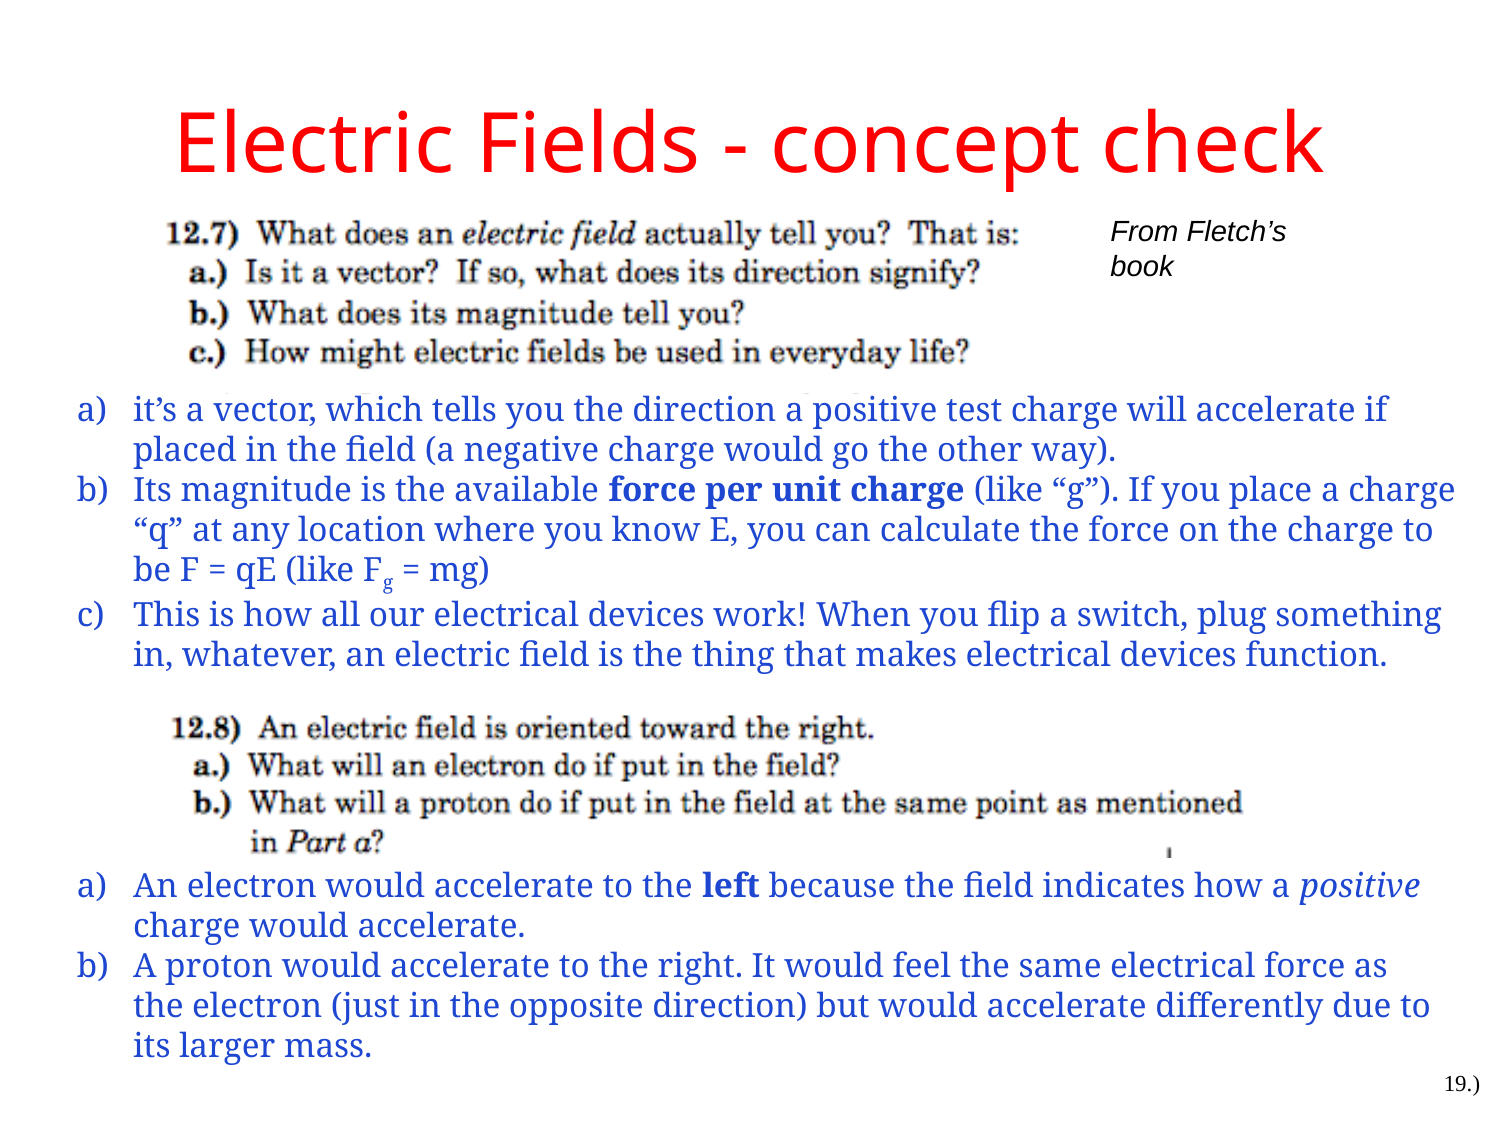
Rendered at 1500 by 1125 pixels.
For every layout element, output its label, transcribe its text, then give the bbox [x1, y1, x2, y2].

text_box 19.) [1430, 1061, 1495, 1103]
text_box it’s a vector, which tells you the direction a positive test charge will accelerate if placed in the field (a negative charge would go the other way). Its magnitude is the available force per unit charge (like “g”). If you place a charge “q” at any location where you know E, you can calculate the force on the charge to be F = qE (like Fg = mg) This is how all our electrical devices work! When you flip a switch, plug something in, whatever, an electric field is the thing that makes electrical devices function. [62, 381, 1474, 681]
picture [61, 196, 1389, 416]
title Electric Fields - concept check [75, 45, 1425, 233]
picture [72, 709, 1311, 858]
text_box An electron would accelerate to the left because the field indicates how a positive charge would accelerate. A proton would accelerate to the right. It would feel the same electrical force as the electron (just in the opposite direction) but would accelerate differently due to its larger mass. [62, 857, 1455, 1072]
